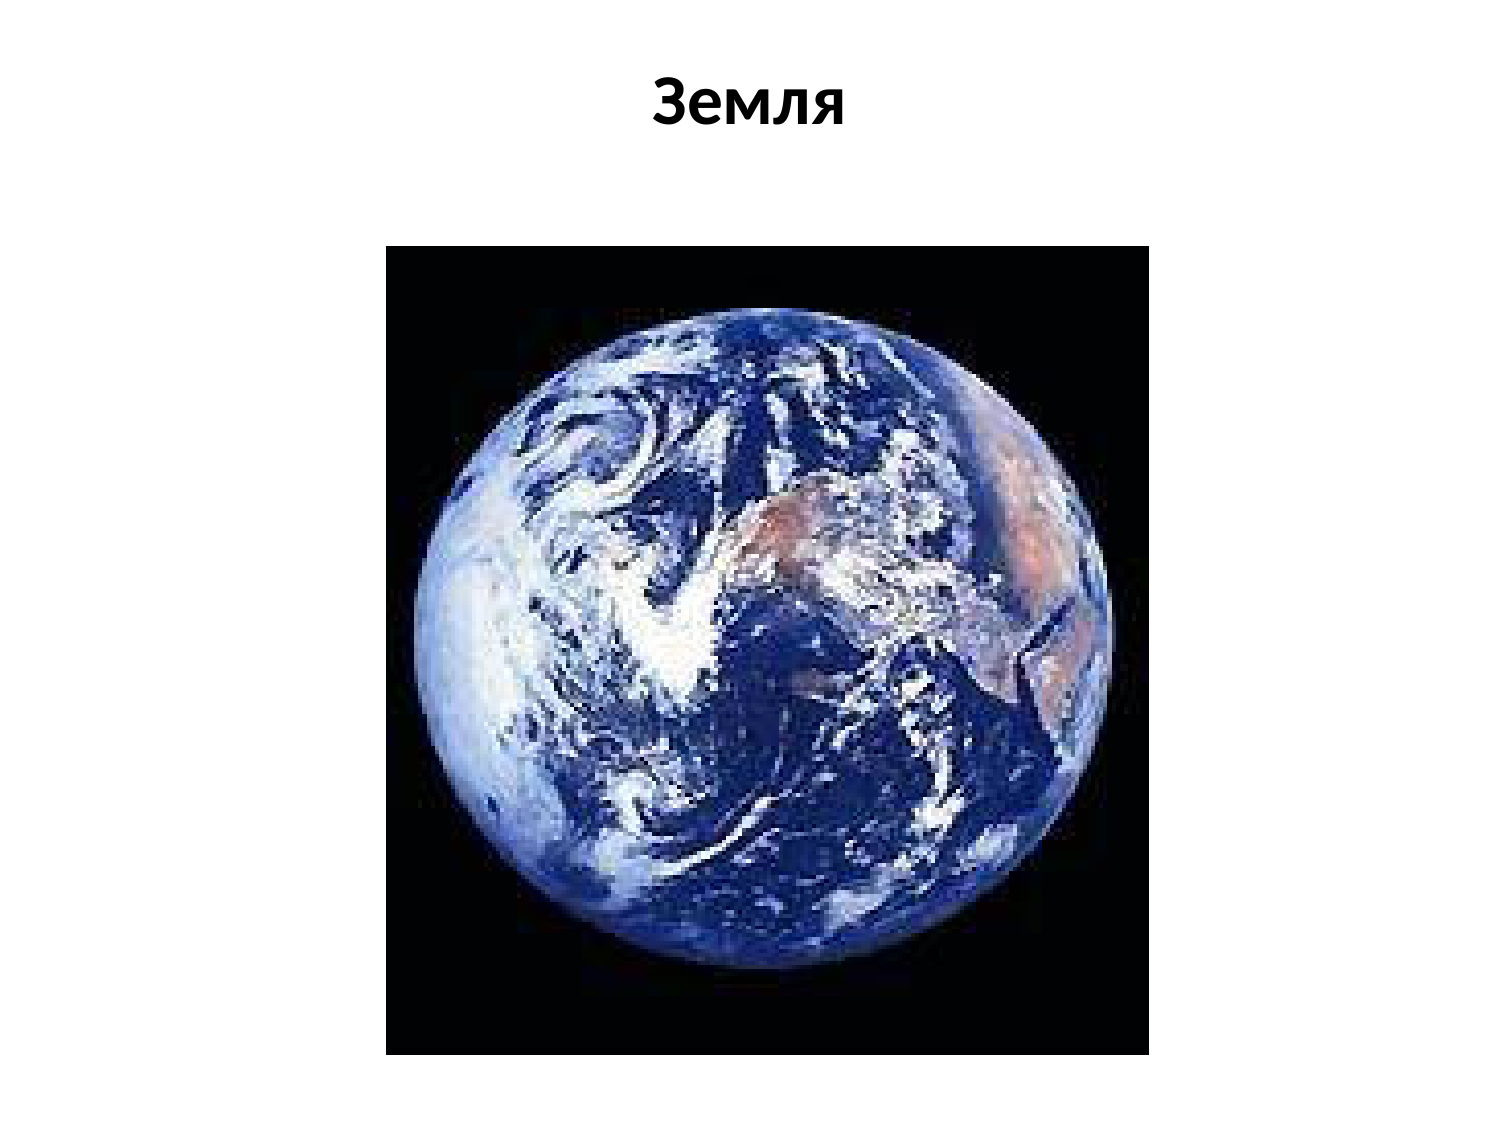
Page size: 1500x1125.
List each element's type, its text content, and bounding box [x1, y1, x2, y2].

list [386, 245, 1149, 1055]
title Земля [75, 45, 1425, 233]
